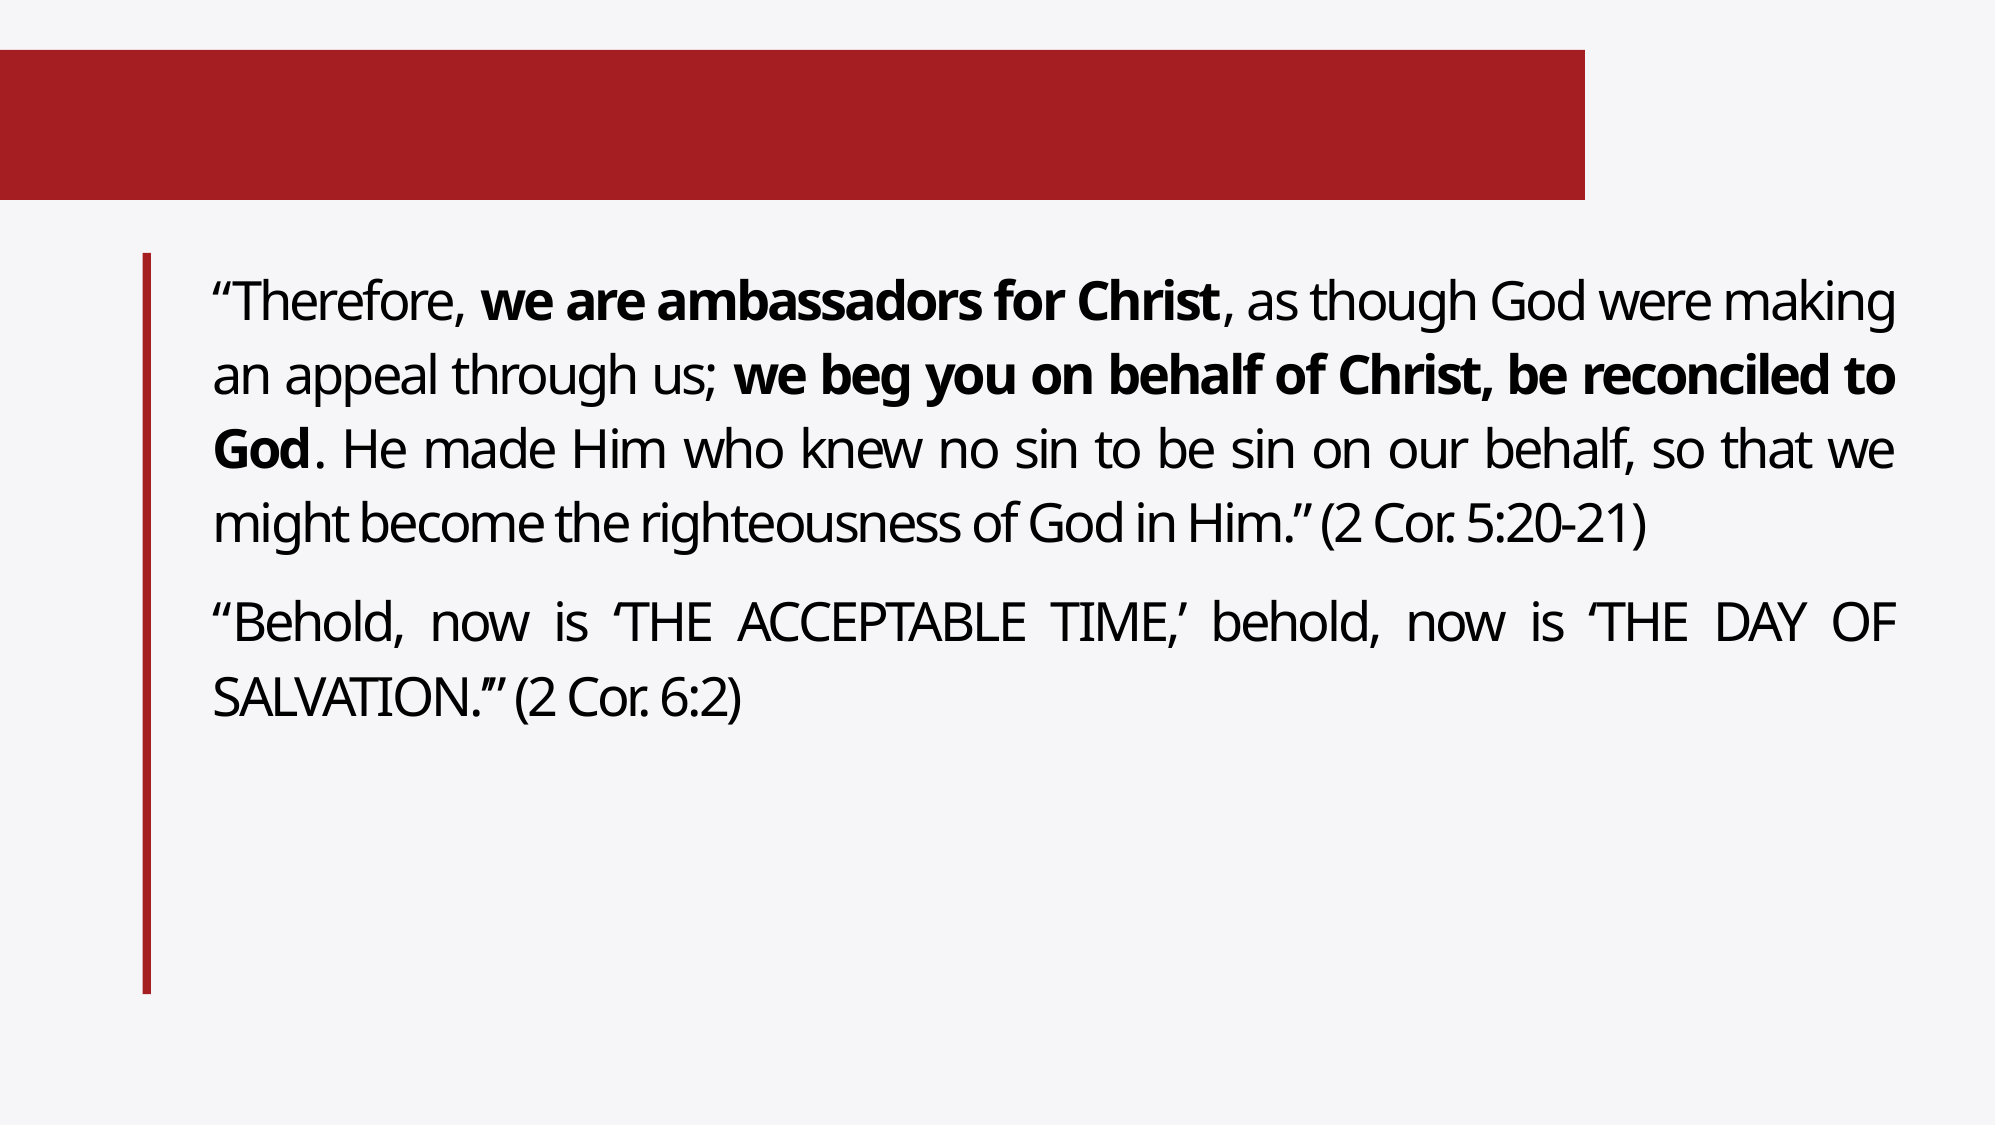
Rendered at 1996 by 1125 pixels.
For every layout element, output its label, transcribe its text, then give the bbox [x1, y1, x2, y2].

subtitle “Therefore, we are ambassadors for Christ, as though God were making an appeal through us; we beg you on behalf of Christ, be reconciled to God. He made Him who knew no sin to be sin on our behalf, so that we might become the righteousness of God in Him.” (2 Cor. 5:20-21) “Behold, now is ‘THE ACCEPTABLE TIME,’ behold, now is ‘THE DAY OF SALVATION.’” (2 Cor. 6:2) [197, 249, 1910, 1000]
